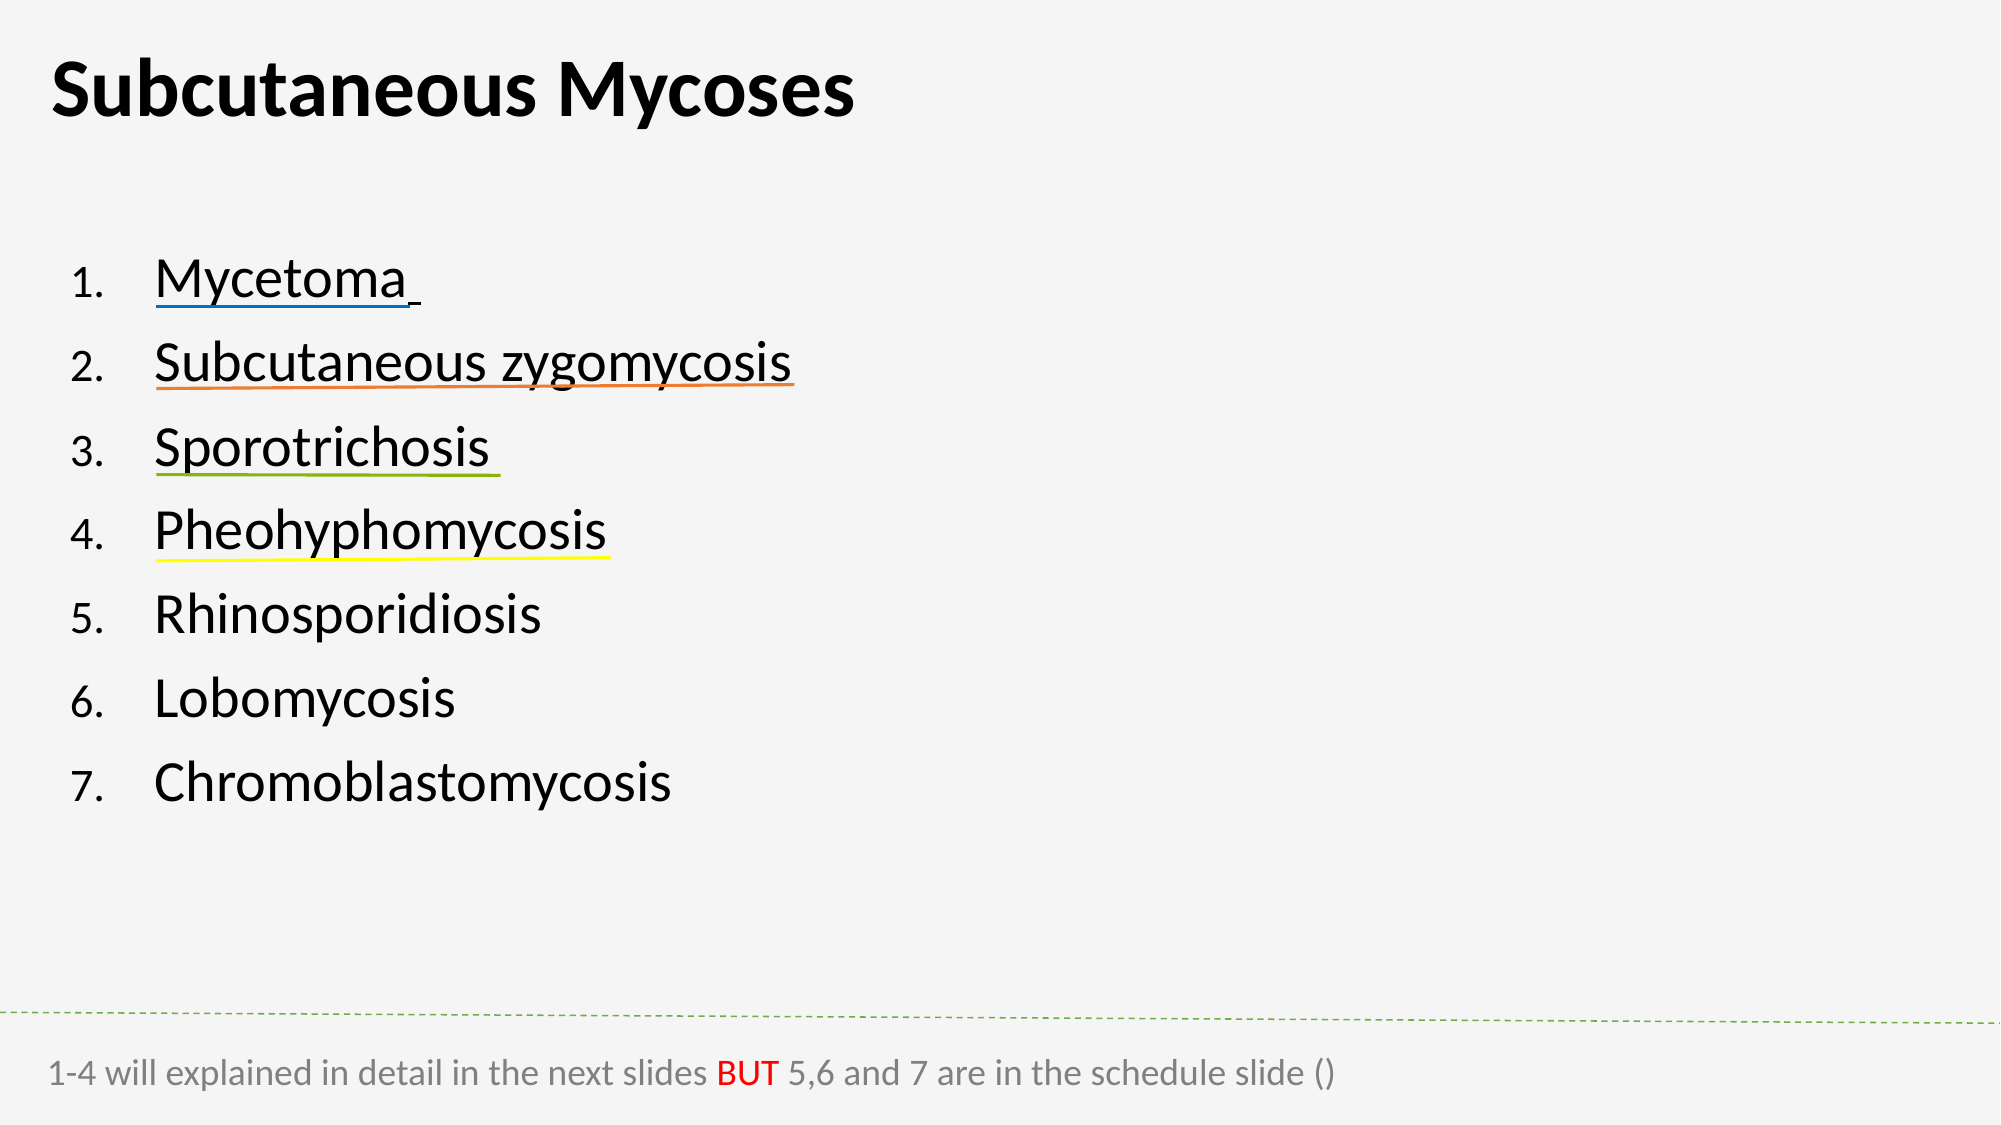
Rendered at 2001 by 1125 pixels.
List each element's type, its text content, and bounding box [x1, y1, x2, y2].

text_box Subcutaneous Mycoses [36, 25, 871, 141]
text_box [0, 1012, 2000, 1024]
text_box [156, 384, 795, 389]
text_box 1-4 will explained in detail in the next slides BUT 5,6 and 7 are in the schedule slide () [32, 1040, 1636, 1101]
text_box Mycetoma Subcutaneous zygomycosis Sporotrichosis Pheohyphomycosis Rhinosporidiosis Lobomycosis Chromoblastomycosis [55, 218, 1056, 905]
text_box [156, 557, 611, 561]
